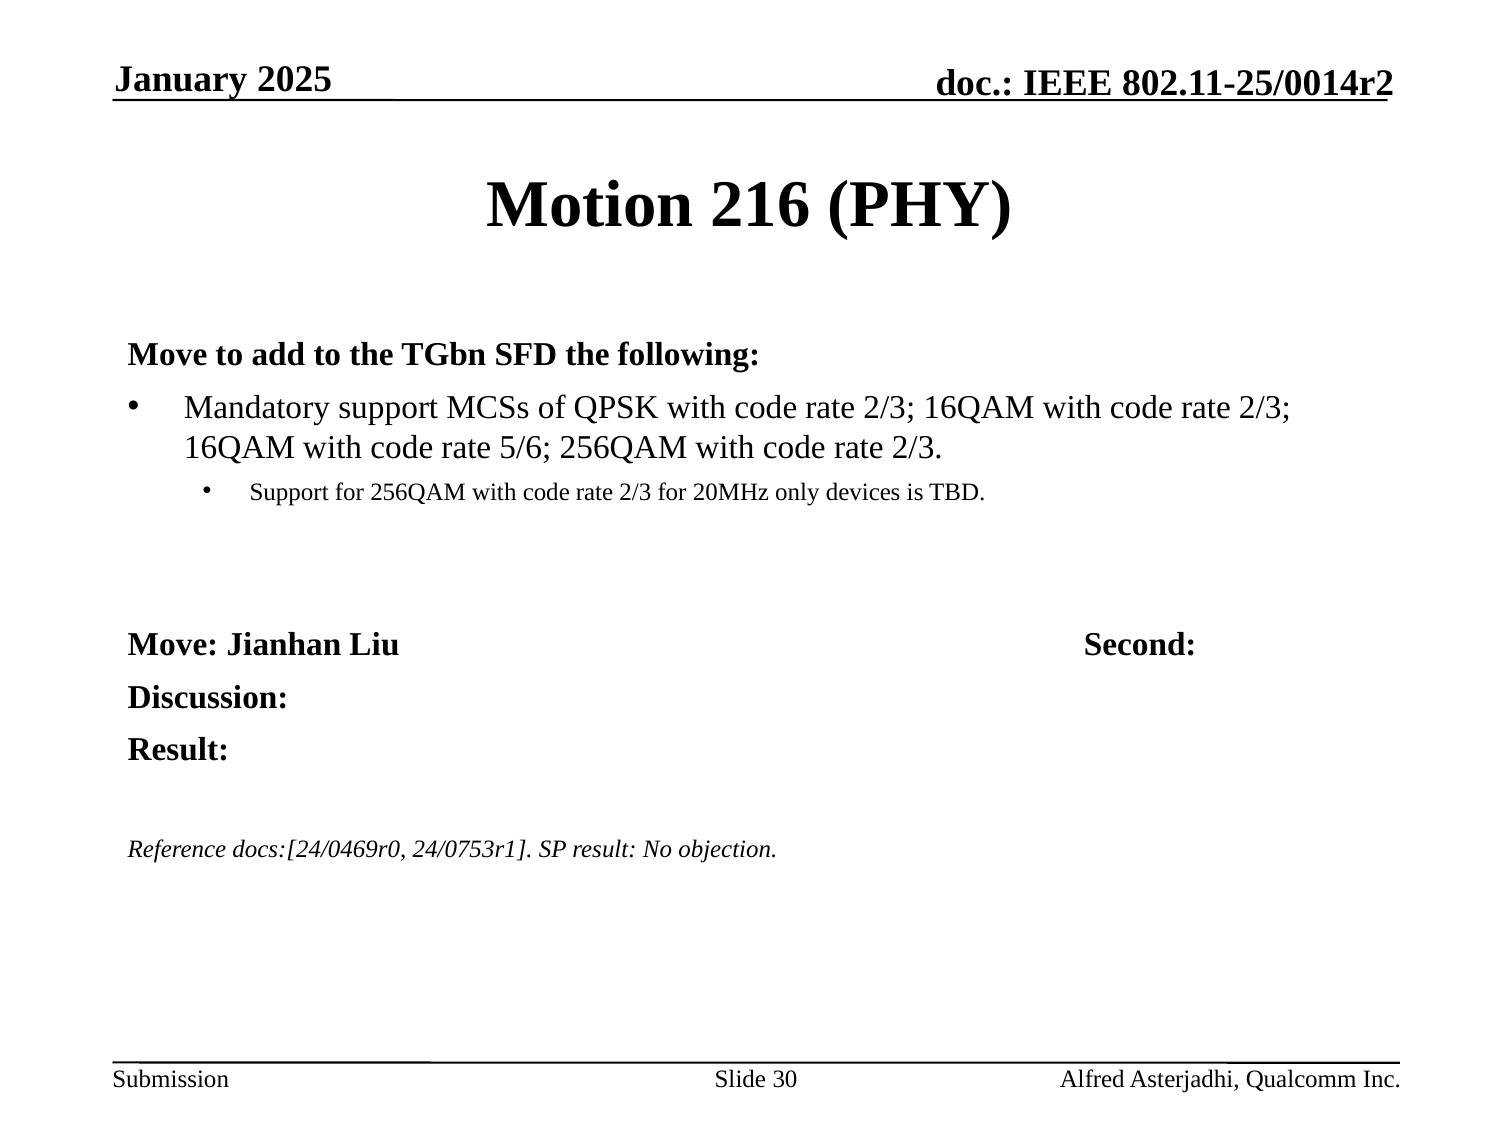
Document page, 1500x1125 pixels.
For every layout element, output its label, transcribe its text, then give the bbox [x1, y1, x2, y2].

title Motion 216 (PHY) [112, 112, 1388, 288]
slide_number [114, 54, 423, 100]
list Move to add to the TGbn SFD the following: Mandatory support MCSs of QPSK with code rate 2/3; 16QAM with code rate 2/3; 16QAM with code rate 5/6; 256QAM with code rate 2/3. Support for 256QAM with code rate 2/3 for 20MHz only devices is TBD. Move: Jianhan Liu Second: Discussion: Result: Reference docs:[24/0469r0, 24/0753r1]. SP result: No objection. [112, 324, 1388, 1000]
slide_number Slide 30 [712, 1061, 800, 1123]
footer Alfred Asterjadhi, Qualcomm Inc. [878, 1061, 1402, 1093]
